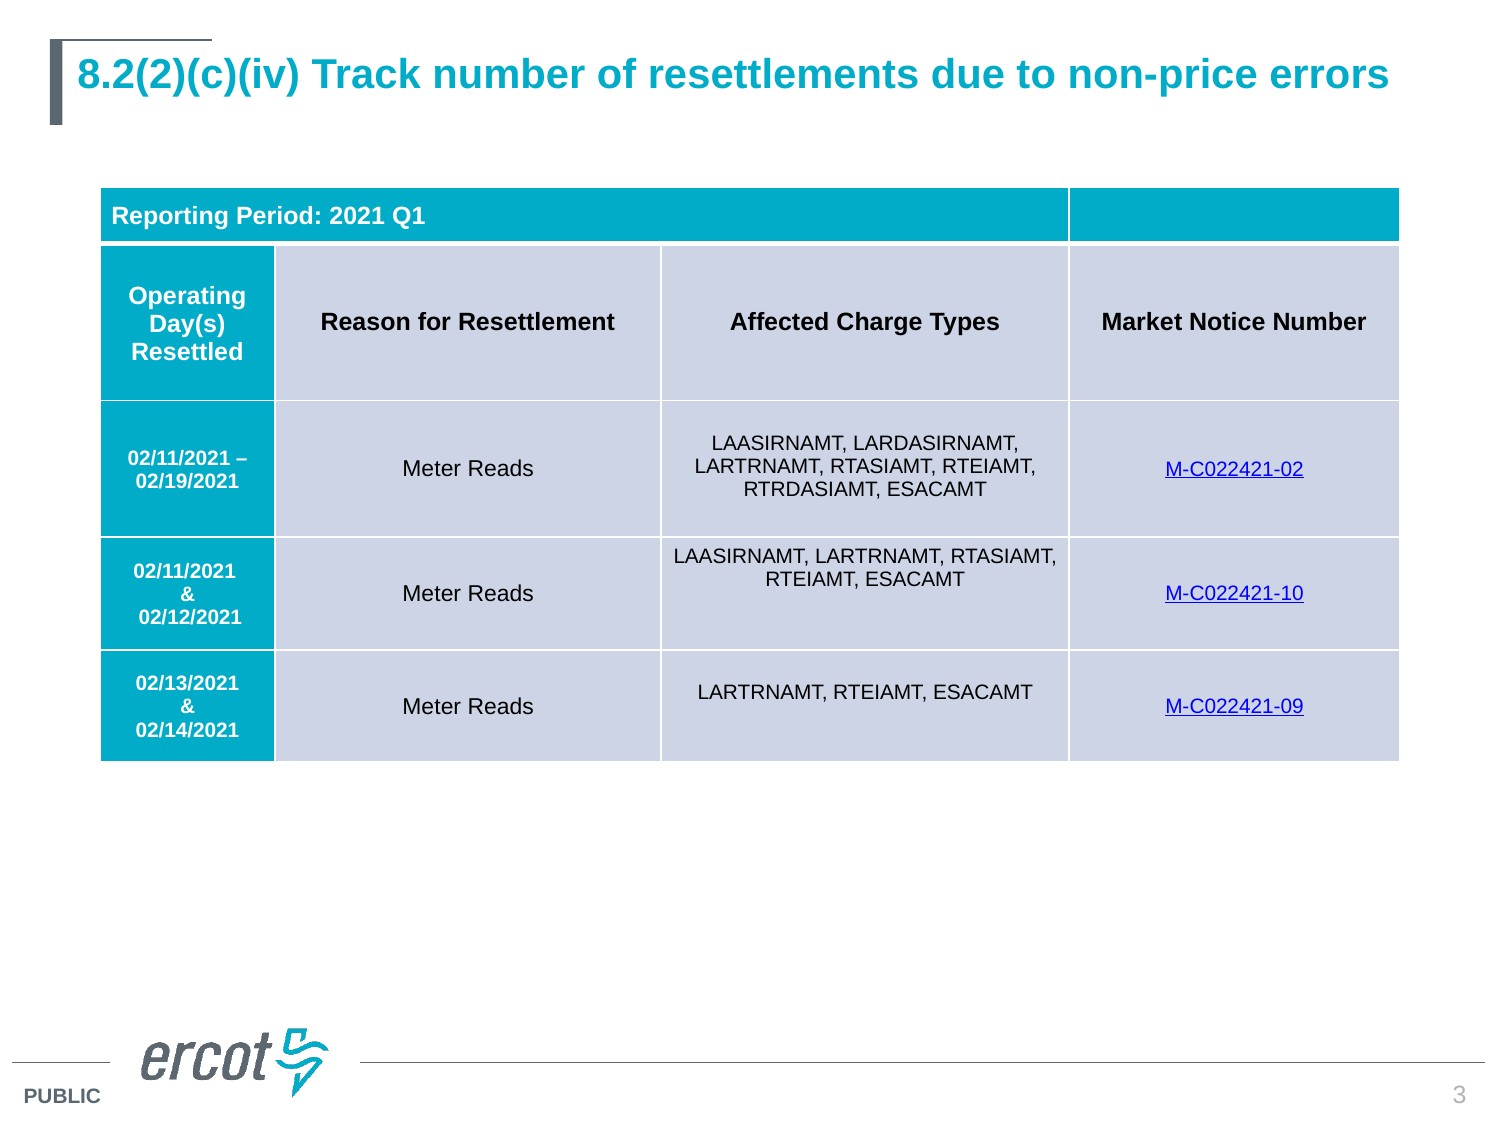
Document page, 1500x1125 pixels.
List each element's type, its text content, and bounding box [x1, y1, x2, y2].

table_cell Market Notice Number [1070, 246, 1399, 400]
table_cell Operating Day(s) Resettled [101, 246, 274, 400]
title 8.2(2)(c)(iv) Track number of resettlements due to non-price errors [62, 39, 1450, 228]
table_cell LAASIRNAMT, LARDASIRNAMT, LARTRNAMT, RTASIAMT, RTEIAMT, RTRDASIAMT, ESACAMT [662, 401, 1068, 536]
table_cell LAASIRNAMT, LARTRNAMT, RTASIAMT, RTEIAMT, ESACAMT [662, 538, 1068, 649]
table_cell Reason for Resettlement [276, 246, 660, 400]
picture [137, 1024, 332, 1100]
table_cell 02/13/2021 & 02/14/2021 [101, 651, 274, 761]
table_cell 02/11/2021 & 02/12/2021 [101, 538, 274, 649]
table_cell 02/11/2021 – 02/19/2021 [101, 401, 274, 536]
table_cell LARTRNAMT, RTEIAMT, ESACAMT [662, 651, 1068, 761]
table_header Reporting Period: 2021 Q1 [101, 188, 1068, 241]
table_cell M-C022421-10 [1070, 538, 1399, 649]
table_cell Meter Reads [276, 401, 660, 536]
slide_number 3 [1437, 1076, 1475, 1112]
table_cell M-C022421-09 [1070, 651, 1399, 761]
table_cell M-C022421-02 [1070, 401, 1399, 536]
table_cell Affected Charge Types [662, 246, 1068, 400]
table_header [1070, 188, 1399, 241]
table_cell Meter Reads [276, 538, 660, 649]
table_cell Meter Reads [276, 651, 660, 761]
